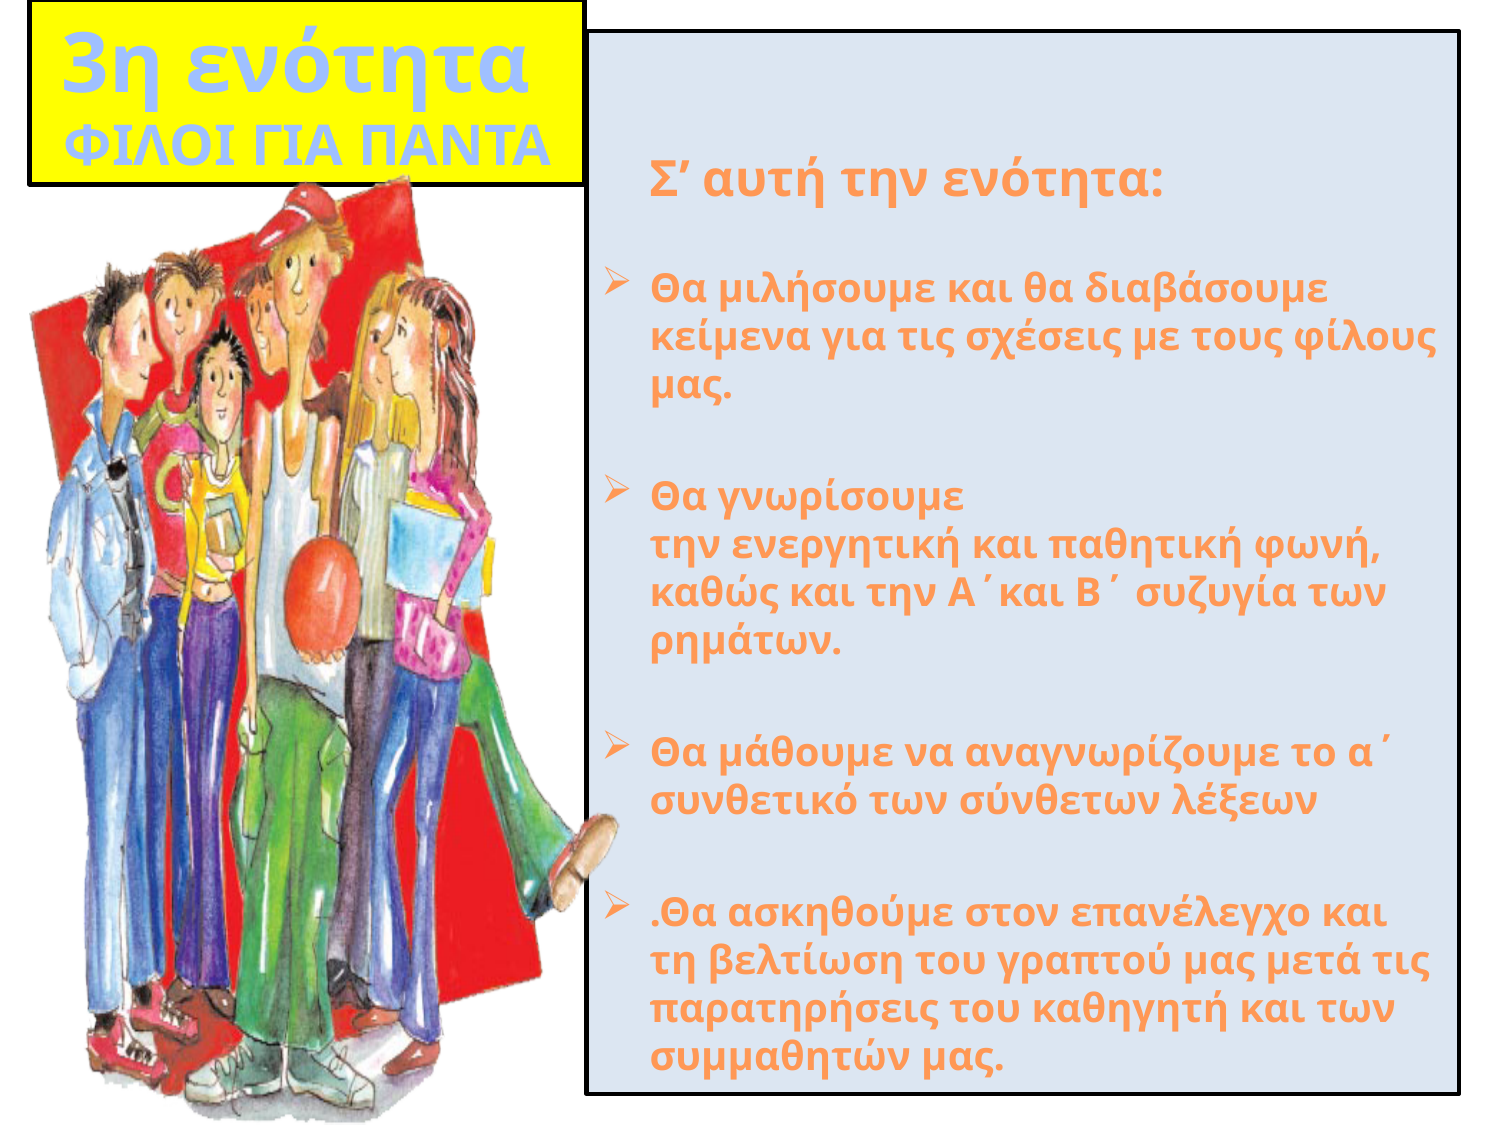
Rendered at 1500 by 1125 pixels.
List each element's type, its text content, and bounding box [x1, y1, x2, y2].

title 3η ενότητα ΦΙΛΟΙ ΓΙΑ ΠΑΝΤΑ [27, 0, 587, 173]
picture [29, 172, 620, 1125]
list Σ’ αυτή την ενότητα: Θα μιλήσουμε και θα διαβάσουμε κείμενα για τις σχέσεις με τους φίλους μας. Θα γνωρίσουμε την ενεργητική και παθητική φωνή, καθώς και την Α΄και Β΄ συζυγία των ρημάτων. Θα μάθουμε να αναγνωρίζουμε το α΄ συνθετικό των σύνθετων λέξεων .Θα ασκηθούμε στον επανέλεγχο και τη βελτίωση του γραπτού μας μετά τις παρατηρήσεις του καθηγητή και των συμμαθητών μας. [584, 29, 1461, 1096]
